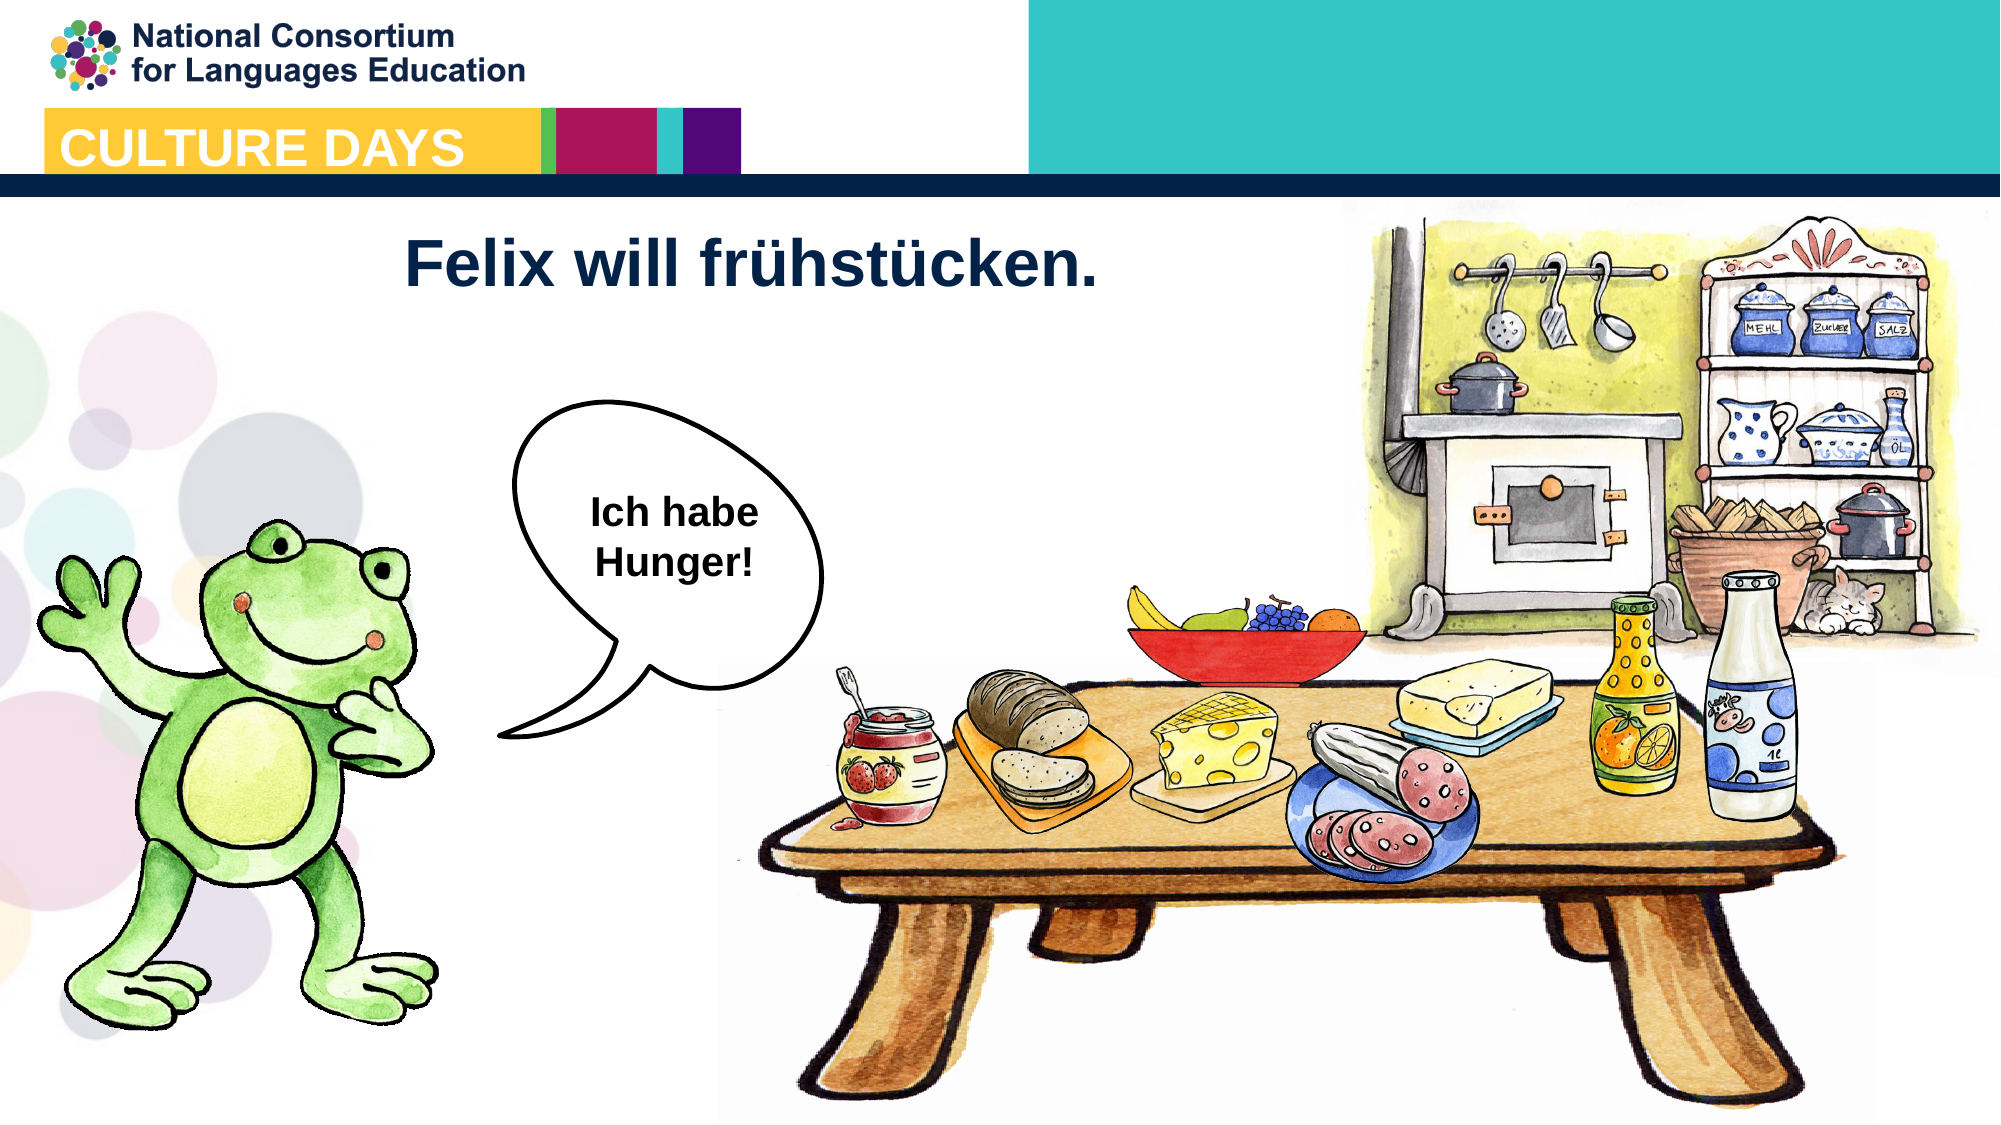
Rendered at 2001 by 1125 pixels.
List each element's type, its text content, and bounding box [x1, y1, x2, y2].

picture [717, 200, 2000, 1125]
text_box [513, 400, 774, 568]
text_box [498, 517, 823, 738]
text_box Ich habe Hunger! [543, 477, 806, 592]
picture [36, 519, 439, 1032]
title Felix will frühstücken. [389, 221, 1343, 342]
picture [47, 11, 536, 95]
